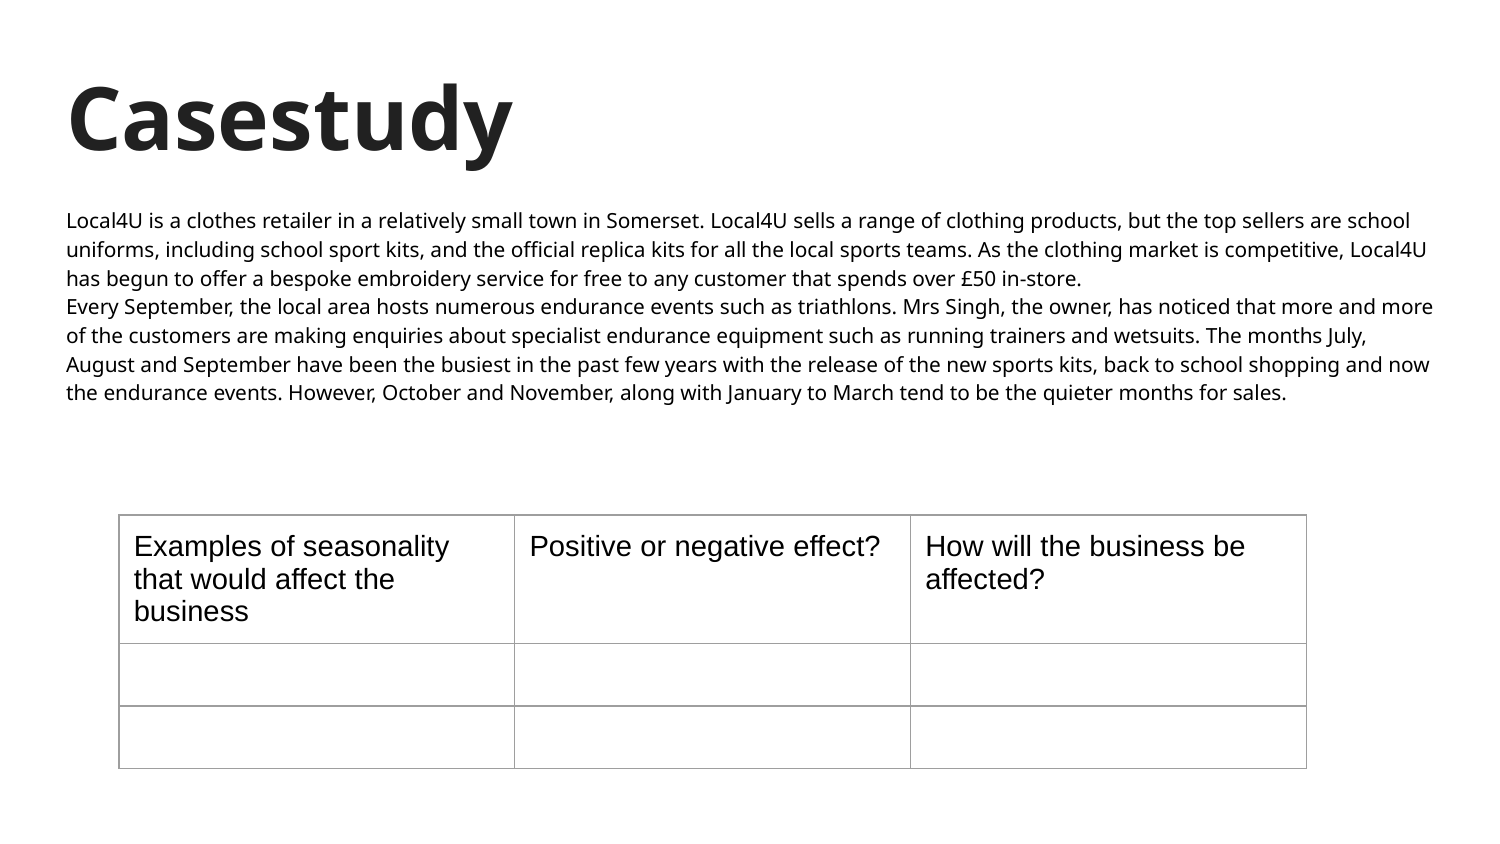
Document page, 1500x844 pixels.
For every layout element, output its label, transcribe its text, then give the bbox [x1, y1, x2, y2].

table_header Positive or negative effect? [515, 516, 910, 643]
table_cell [911, 707, 1306, 768]
list Local4U is a clothes retailer in a relatively small town in Somerset. Local4U sells a range of clothing products, but the top sellers are school uniforms, including school sport kits, and the official replica kits for all the local sports teams. As the clothing market is competitive, Local4U has begun to offer a bespoke embroidery service for free to any customer that spends over £50 in-store. Every September, the local area hosts numerous endurance events such as triathlons. Mrs Singh, the owner, has noticed that more and more of the customers are making enquiries about specialist endurance equipment such as running trainers and wetsuits. The months July, August and September have been the busiest in the past few years with the release of the new sports kits, back to school shopping and now the endurance events. However, October and November, along with January to March tend to be the quieter months for sales. [51, 189, 1449, 422]
table_cell [120, 644, 514, 705]
table_header Examples of seasonality that would affect the business [120, 516, 514, 643]
table_cell [515, 644, 910, 705]
table_cell [120, 707, 514, 768]
title Casestudy [51, 48, 1449, 180]
table_cell [515, 707, 910, 768]
table_header How will the business be affected? [911, 516, 1306, 643]
table_cell [911, 644, 1306, 705]
